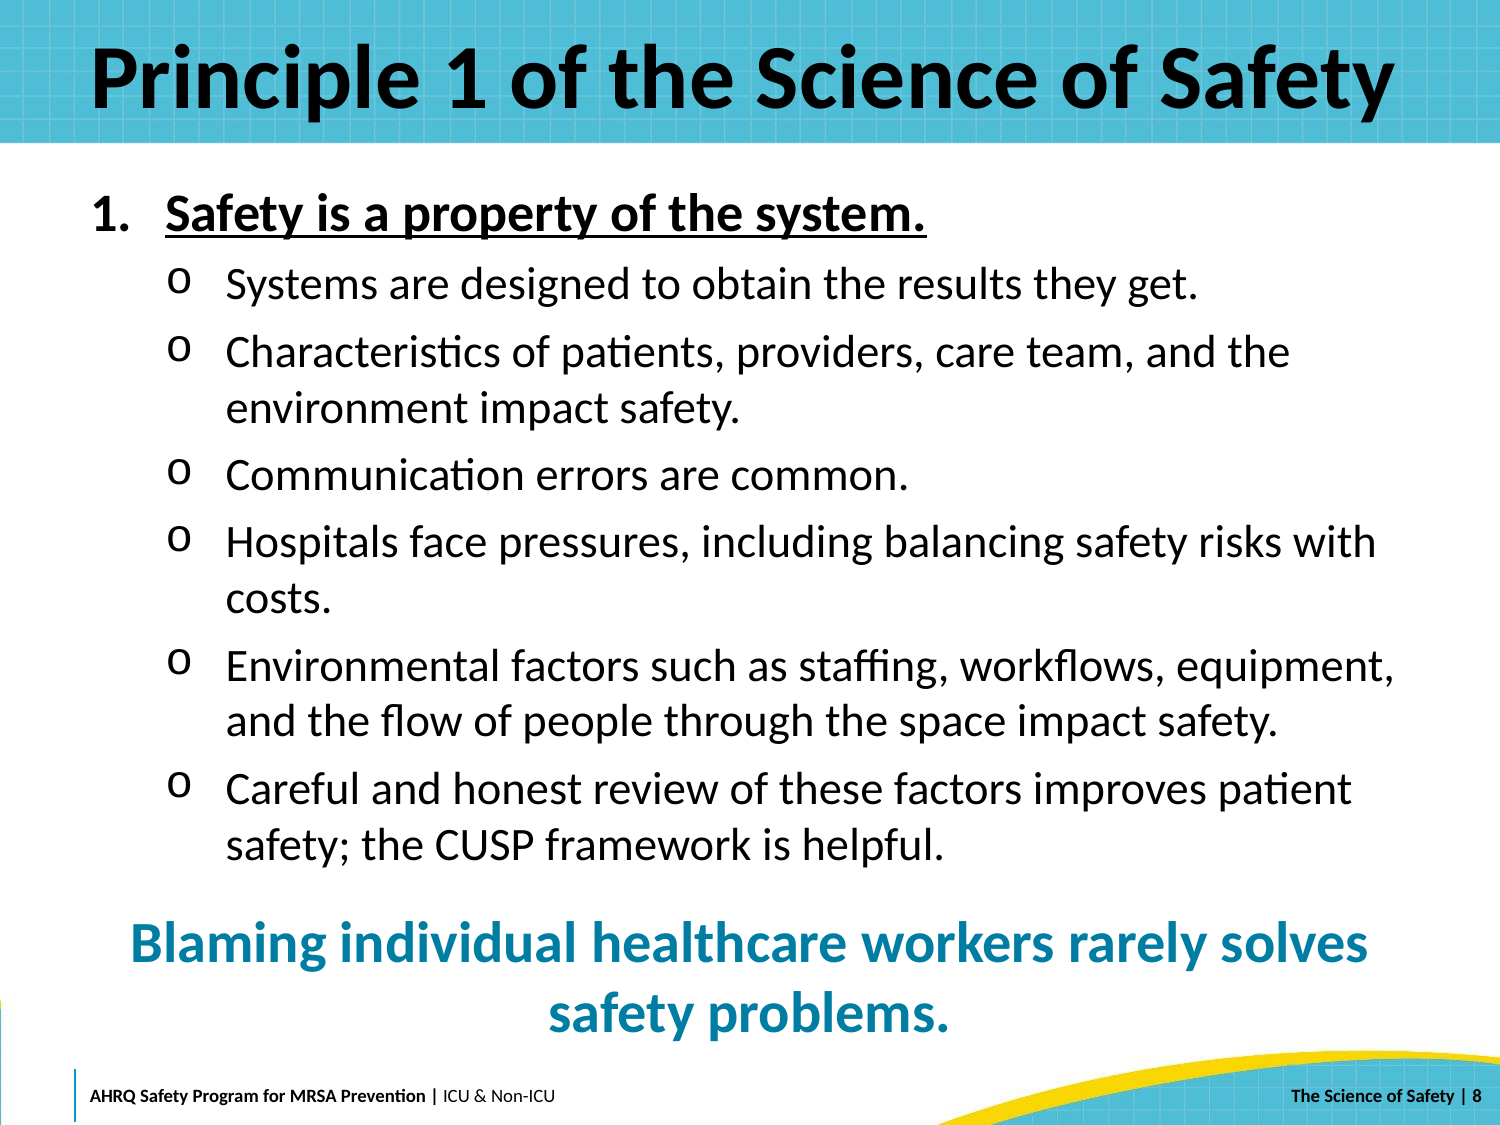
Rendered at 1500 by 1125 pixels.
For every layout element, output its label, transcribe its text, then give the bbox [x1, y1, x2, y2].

title Principle 1 of the Science of Safety [75, 0, 1425, 150]
list Blaming individual healthcare workers rarely solves safety problems. [75, 896, 1425, 1061]
picture [0, 0, 1500, 1125]
slide_number | 8 [1455, 1065, 1500, 1125]
list Safety is a property of the system. Systems are designed to obtain the results they get. Characteristics of patients, providers, care team, and the environment impact safety. Communication errors are common. Hospitals face pressures, including balancing safety risks with costs. Environmental factors such as staffing, workflows, equipment, and the flow of people through the space impact safety. Careful and honest review of these factors improves patient safety; the CUSP framework is helpful. [75, 169, 1425, 891]
